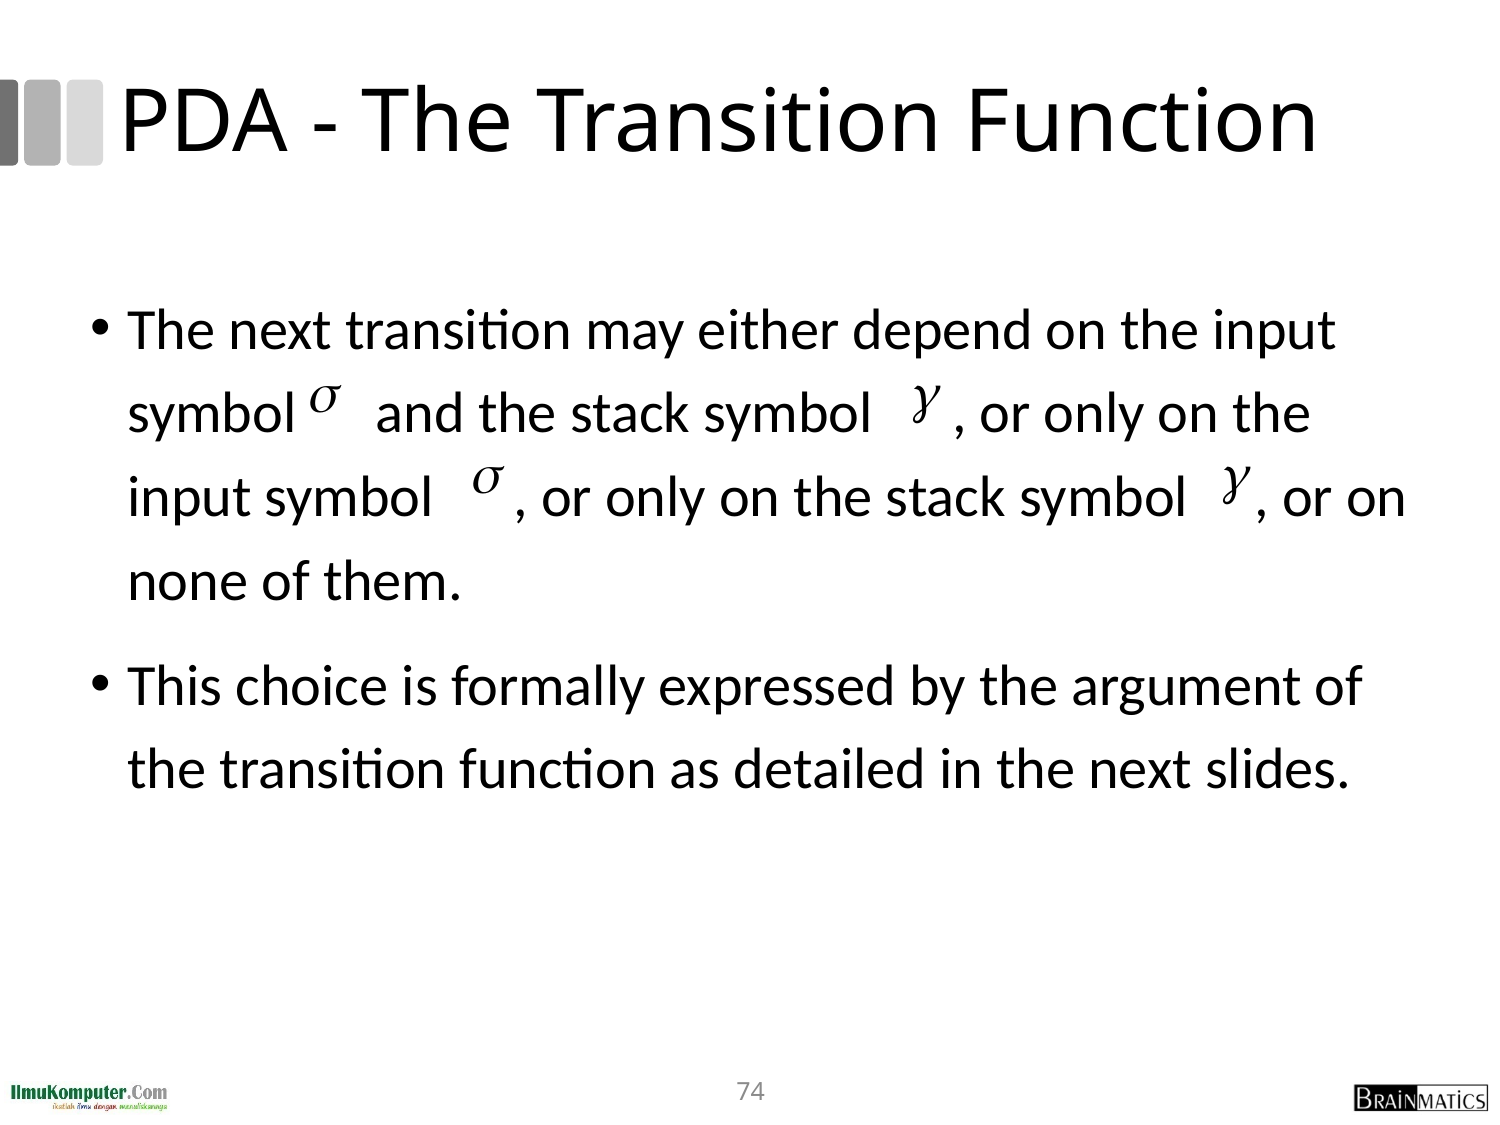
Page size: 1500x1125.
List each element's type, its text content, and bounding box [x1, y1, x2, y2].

title PDA - The Transition Function [103, 24, 1397, 222]
list The next transition may either depend on the input symbol and the stack symbol , or only on the input symbol , or only on the stack symbol , or on none of them. This choice is formally expressed by the argument of the transition function as detailed in the next slides. [75, 269, 1425, 1090]
slide_number 74 [582, 1062, 920, 1123]
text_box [1212, 449, 1261, 519]
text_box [902, 368, 951, 438]
picture [4, 1081, 173, 1115]
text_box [299, 368, 354, 432]
picture [1351, 1081, 1491, 1115]
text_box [462, 449, 517, 513]
